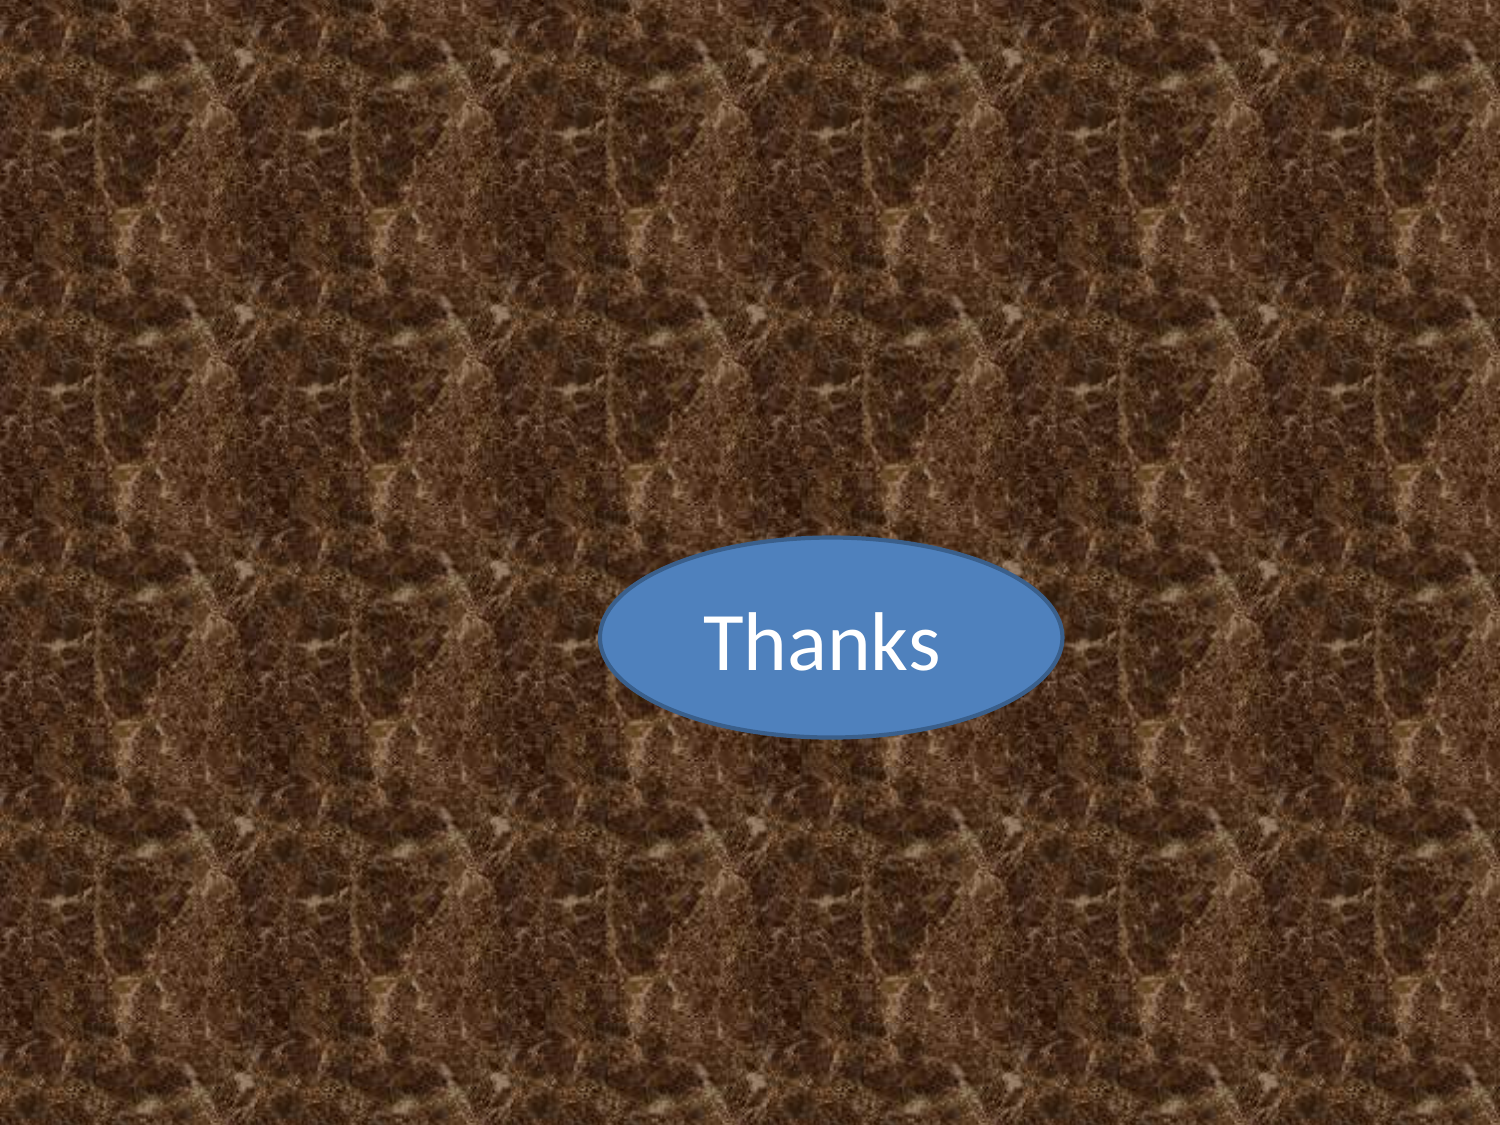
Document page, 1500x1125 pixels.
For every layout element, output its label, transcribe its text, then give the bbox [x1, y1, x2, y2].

picture [0, 0, 1500, 1125]
text_box Thanks [597, 535, 1065, 740]
